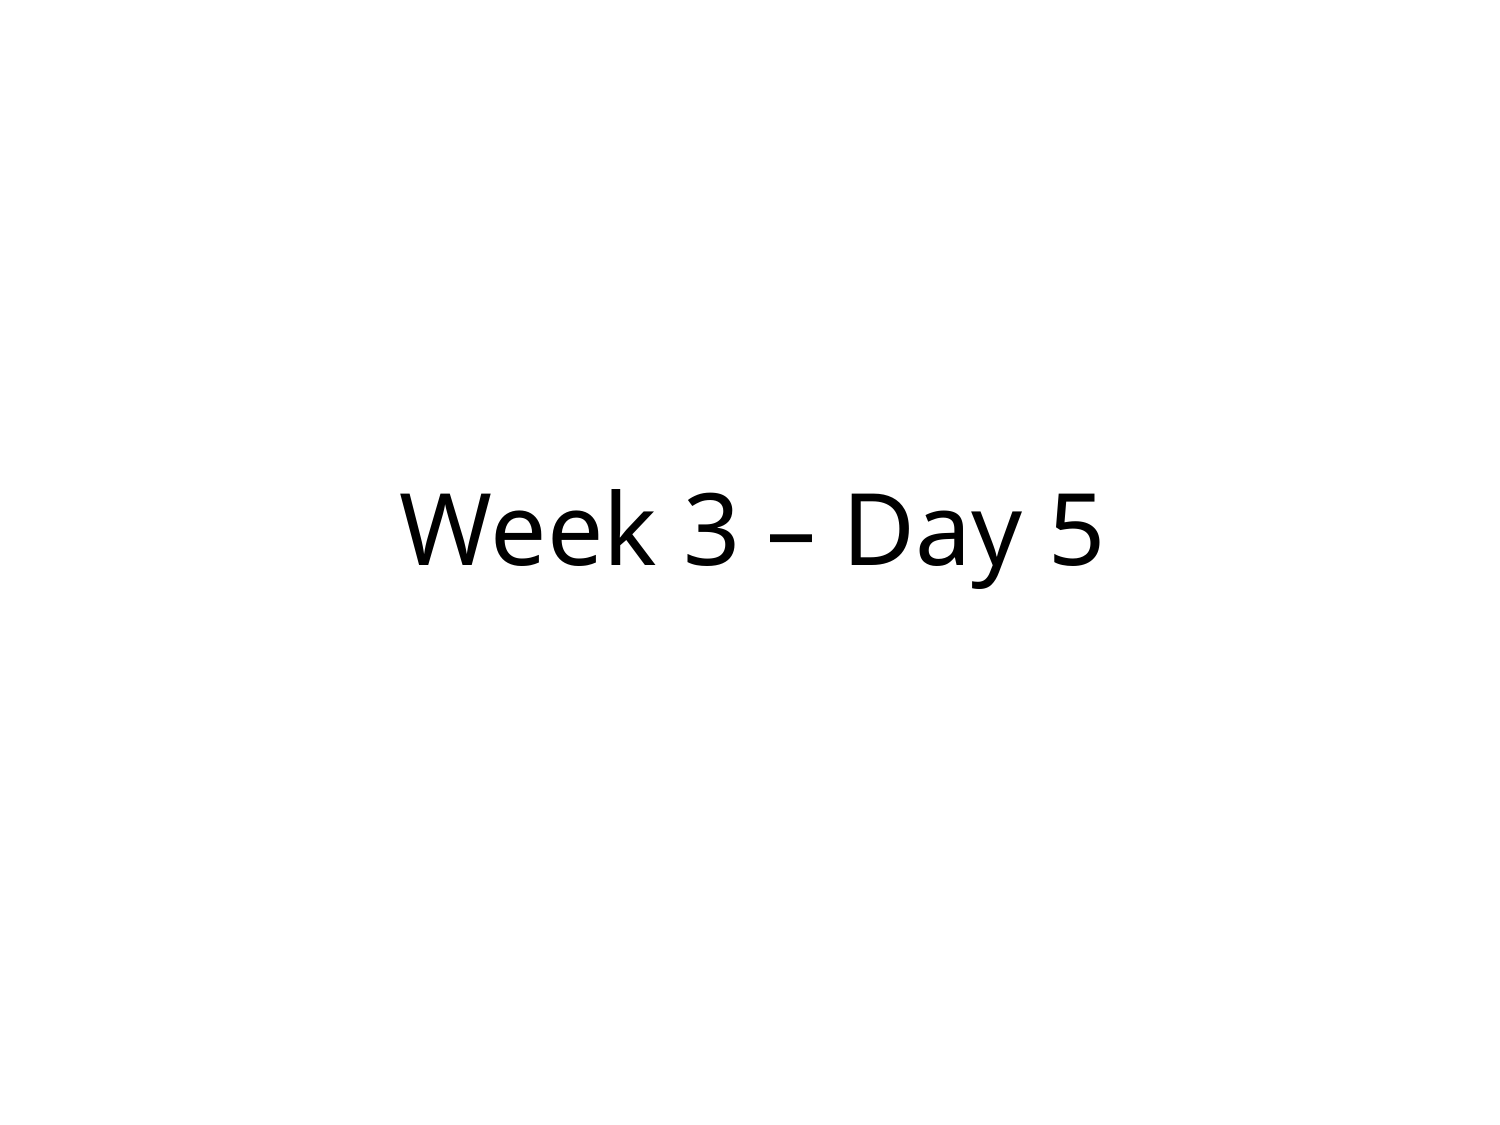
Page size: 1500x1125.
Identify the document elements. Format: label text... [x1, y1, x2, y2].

text_box Week 3 – Day 5 [181, 458, 1325, 593]
